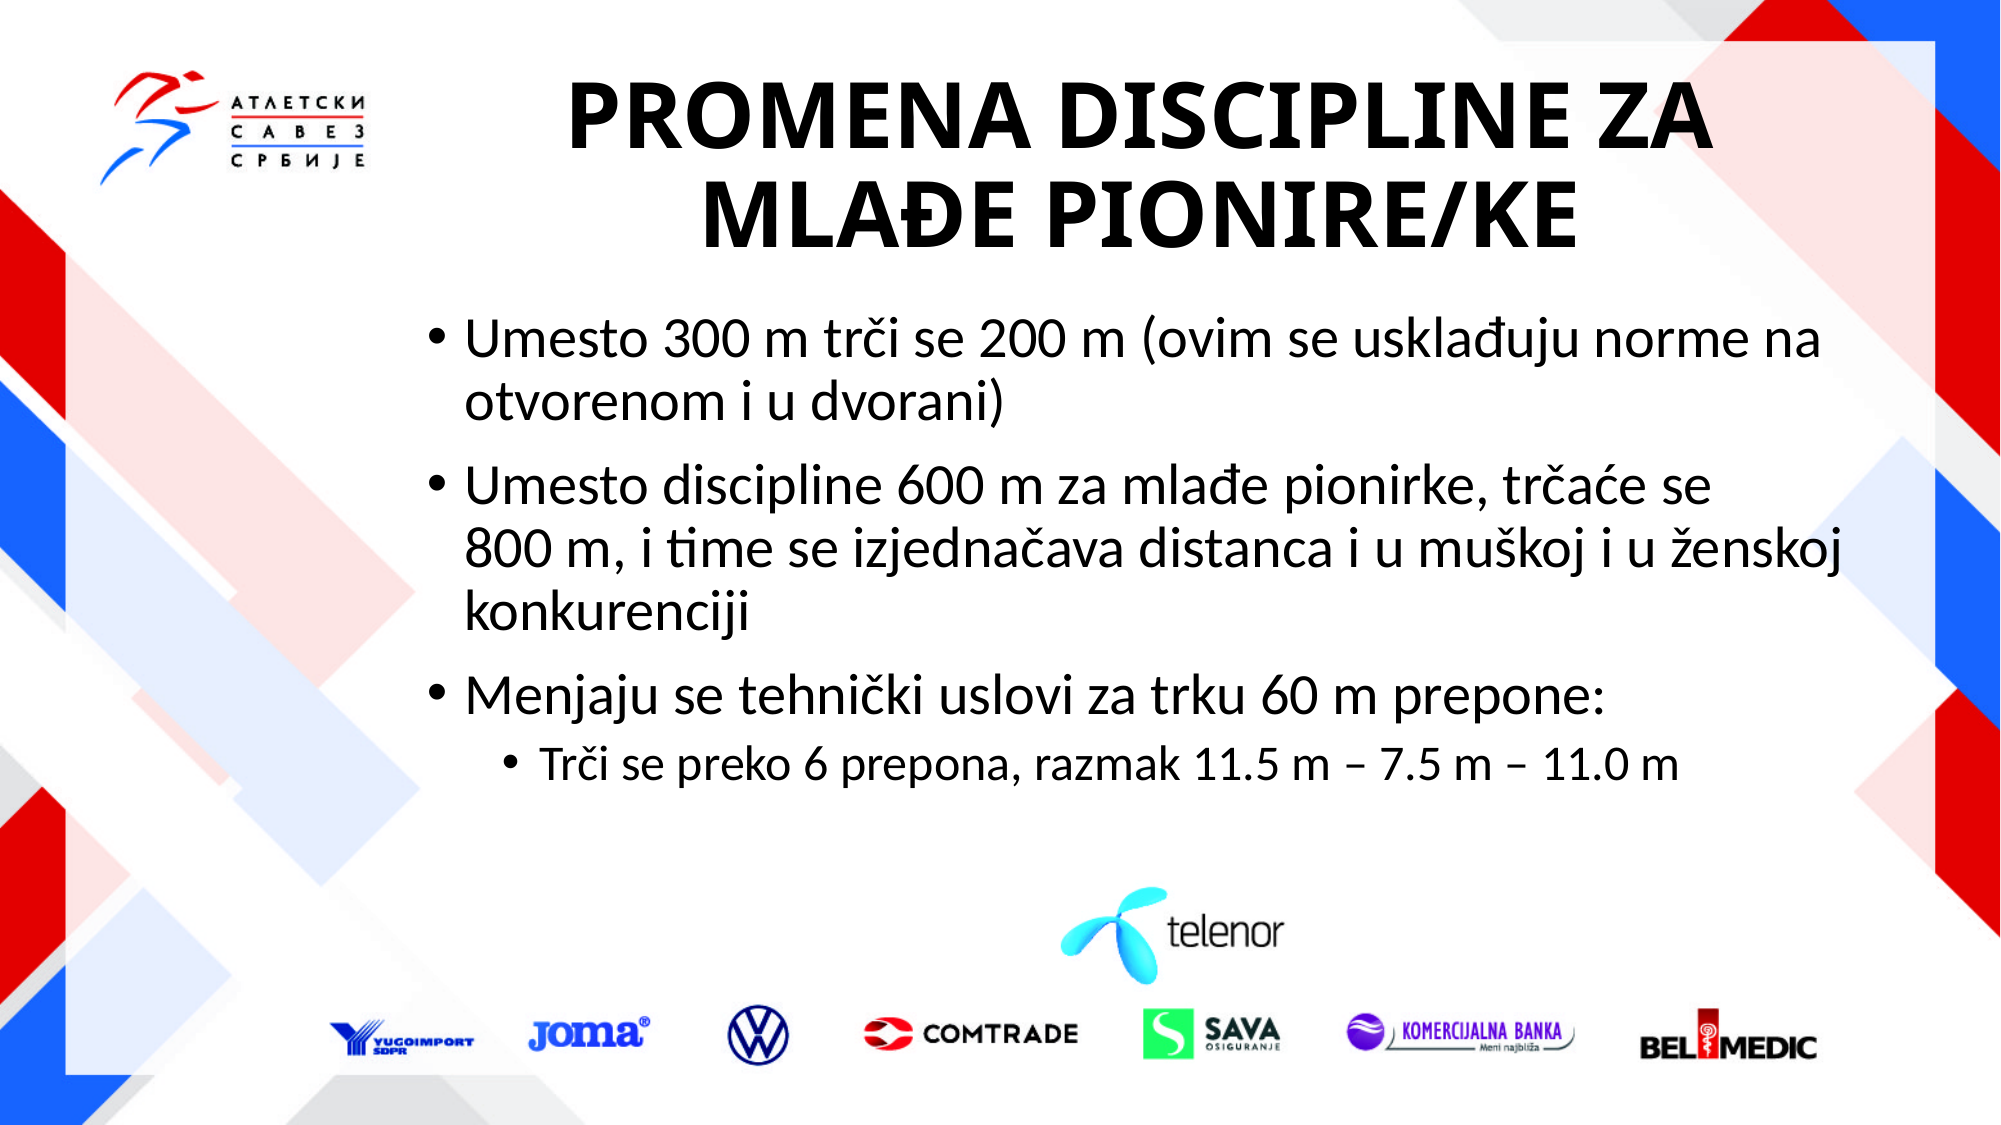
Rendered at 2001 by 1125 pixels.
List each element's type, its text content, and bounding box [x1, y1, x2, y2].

title PROMENA DISCIPLINE ZA MLAĐE PIONIRE/KE [411, 60, 1869, 278]
list Umesto 300 m trči se 200 m (ovim se usklađuju norme na otvorenom i u dvorani) Umesto discipline 600 m za mlađe pionirke, trčaće se 800 m, i time se izjednačava distanca i u muškoj i u ženskoj konkurenciji Menjaju se tehnički uslovi za trku 60 m prepone: Trči se preko 6 prepona, razmak 11.5 m – 7.5 m – 11.0 m [411, 299, 1869, 1014]
picture [0, 0, 2001, 1125]
